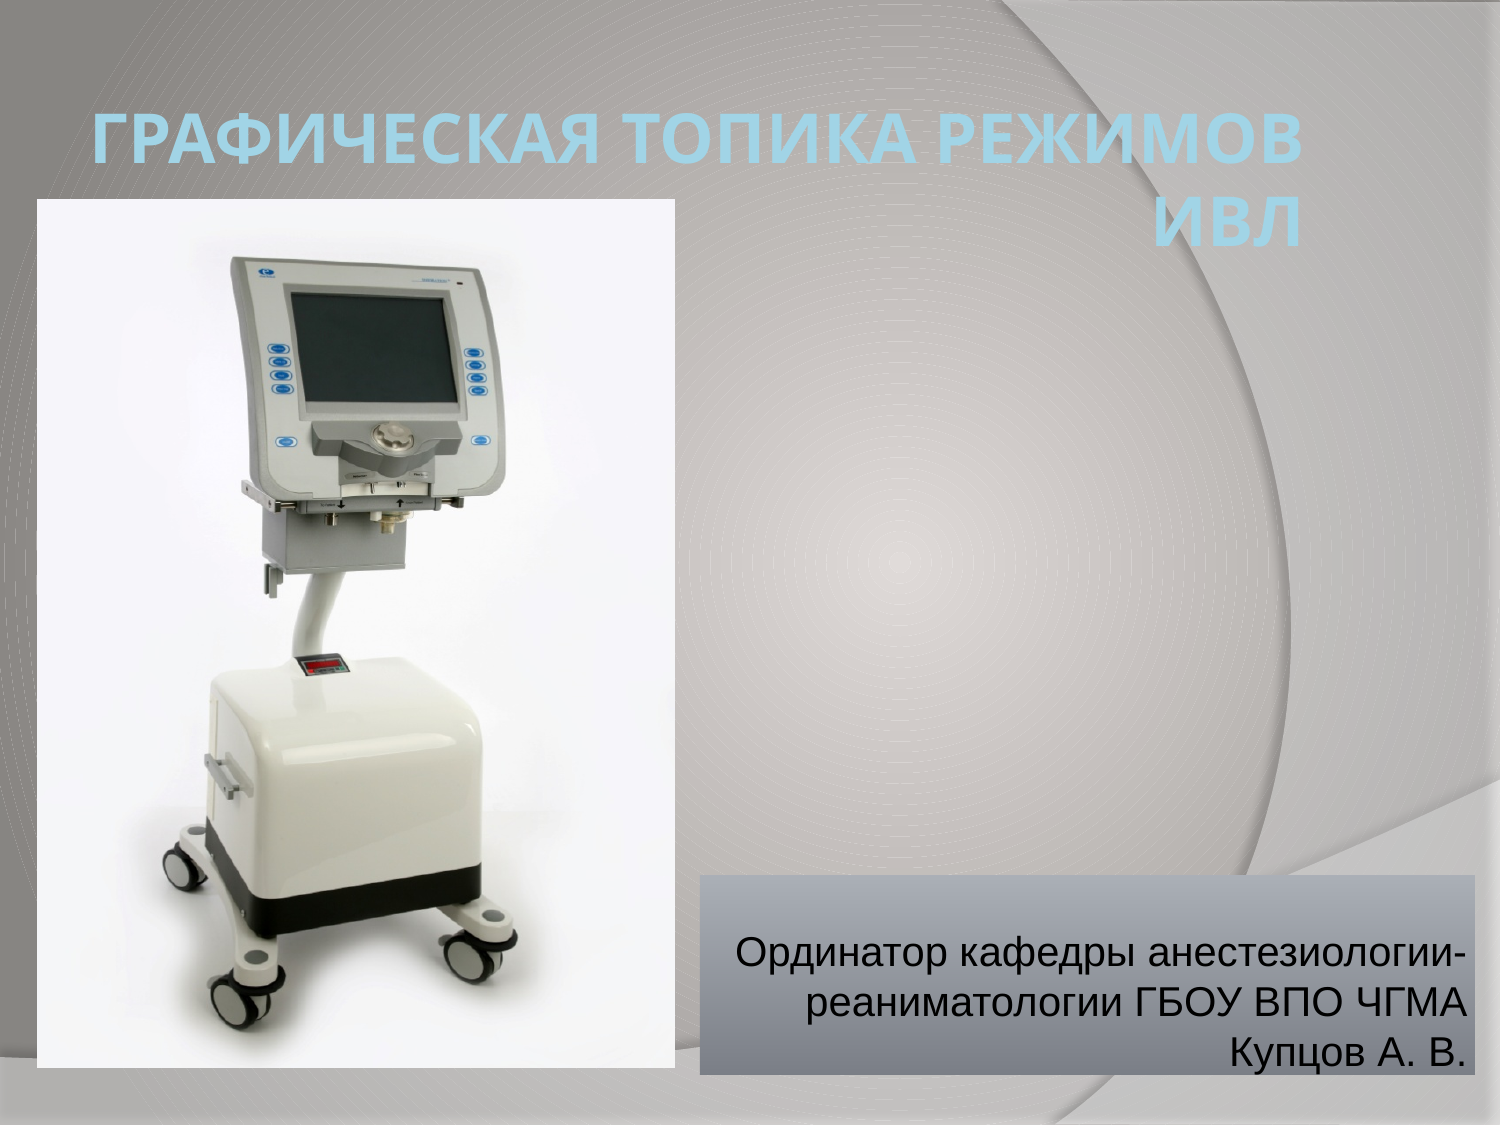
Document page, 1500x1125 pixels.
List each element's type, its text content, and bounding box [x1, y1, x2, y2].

title Графическая топика режимов Ивл [75, 87, 1313, 353]
picture [37, 199, 676, 1068]
subtitle Ординатор кафедры анестезиологии-реаниматологии ГБОУ ВПО ЧГМА Купцов А. В. [699, 875, 1475, 1075]
